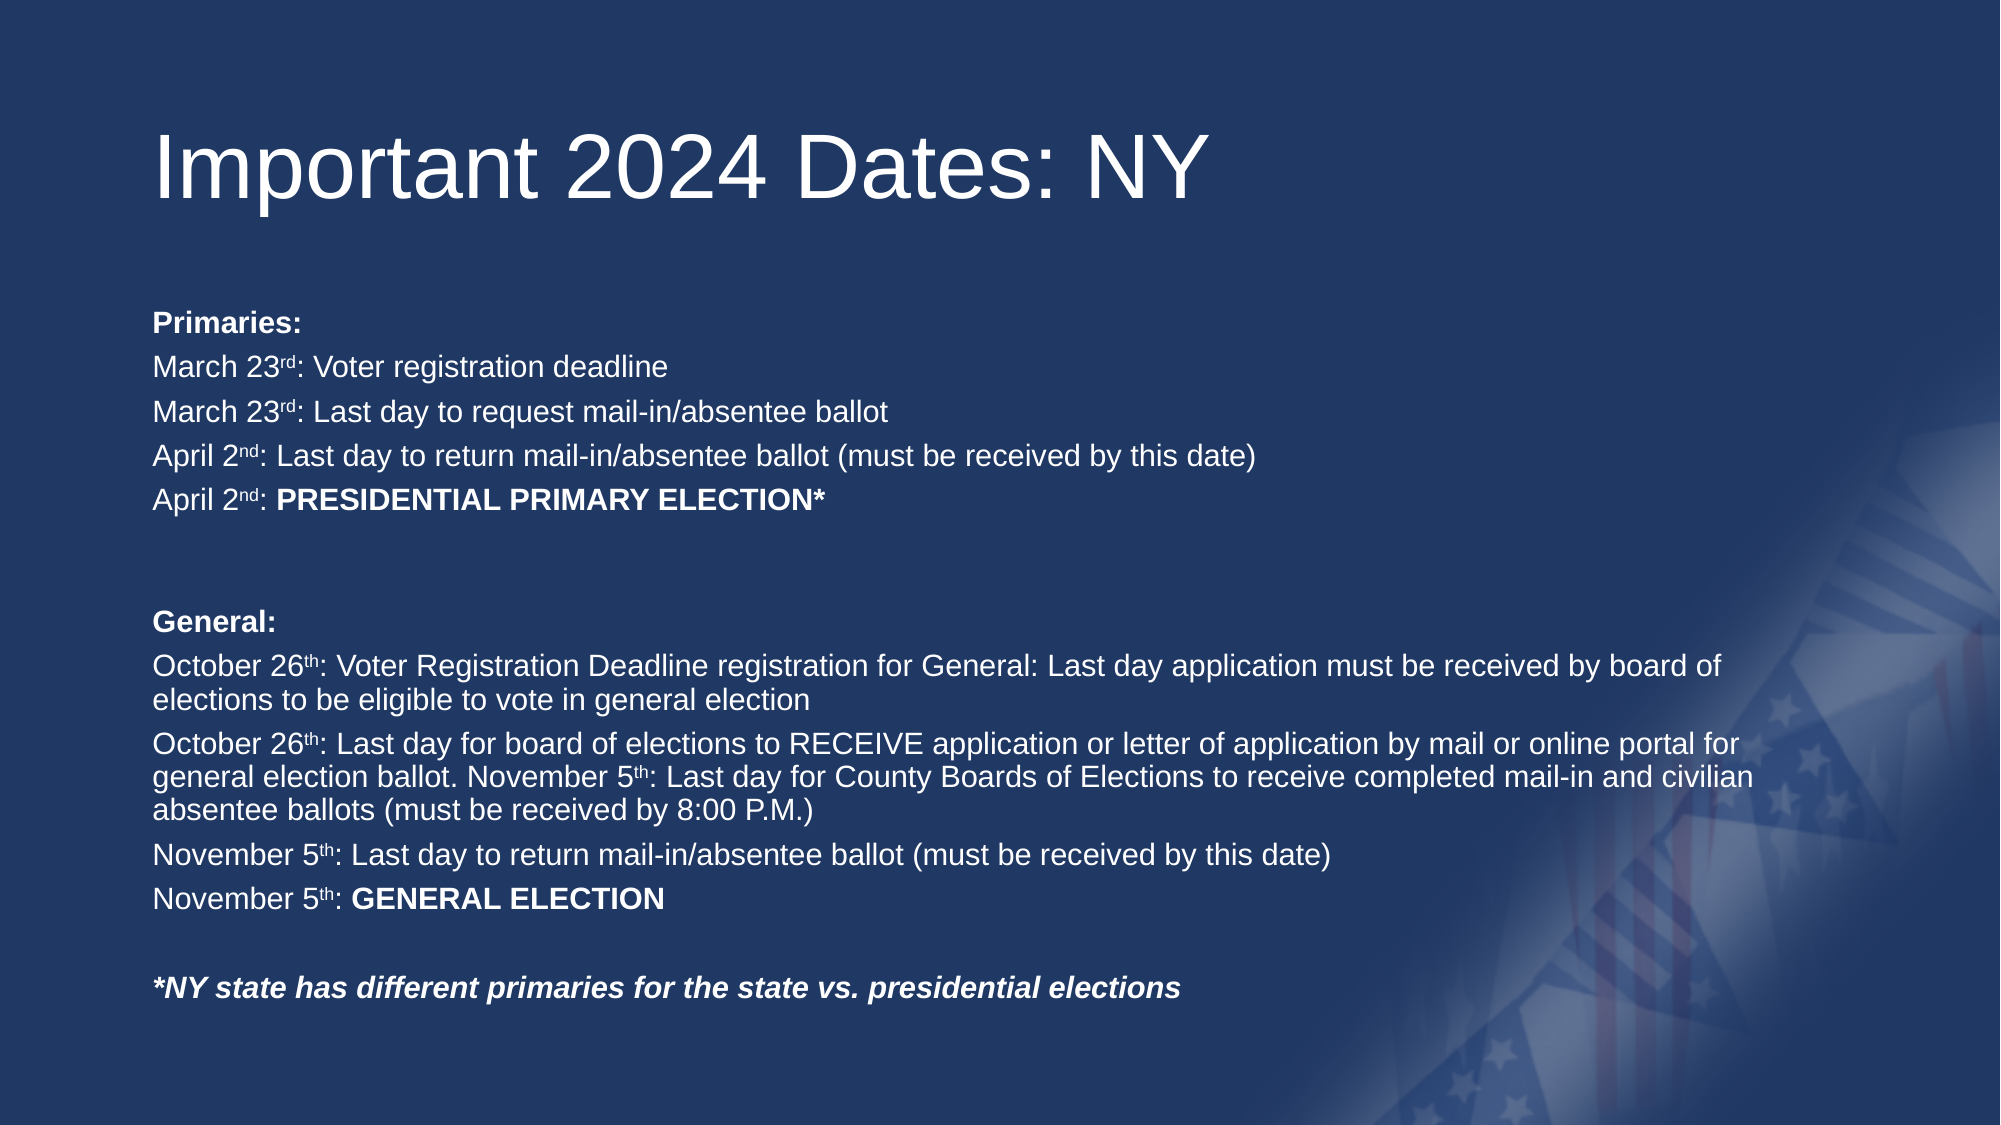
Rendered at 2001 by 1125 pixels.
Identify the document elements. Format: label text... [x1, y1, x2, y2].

text_box Primaries: March 23rd: Voter registration deadline March 23rd: Last day to request mail-in/absentee ballot April 2nd: Last day to return mail-in/absentee ballot (must be received by this date) April 2nd: PRESIDENTIAL PRIMARY ELECTION* General: October 26th: Voter Registration Deadline registration for General: Last day application must be received by board of elections to be eligible to vote in general election October 26th: Last day for board of elections to RECEIVE application or letter of application by mail or online portal for general election ballot. November 5th: Last day for County Boards of Elections to receive completed mail-in and civilian absentee ballots (must be received by 8:00 P.M.) November 5th: Last day to return mail-in/absentee ballot (must be received by this date) November 5th: GENERAL ELECTION *NY state has different primaries for the state vs. presidential elections [137, 299, 1863, 1014]
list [742, 694, 2000, 1125]
title Important 2024 Dates: NY [137, 59, 1863, 278]
